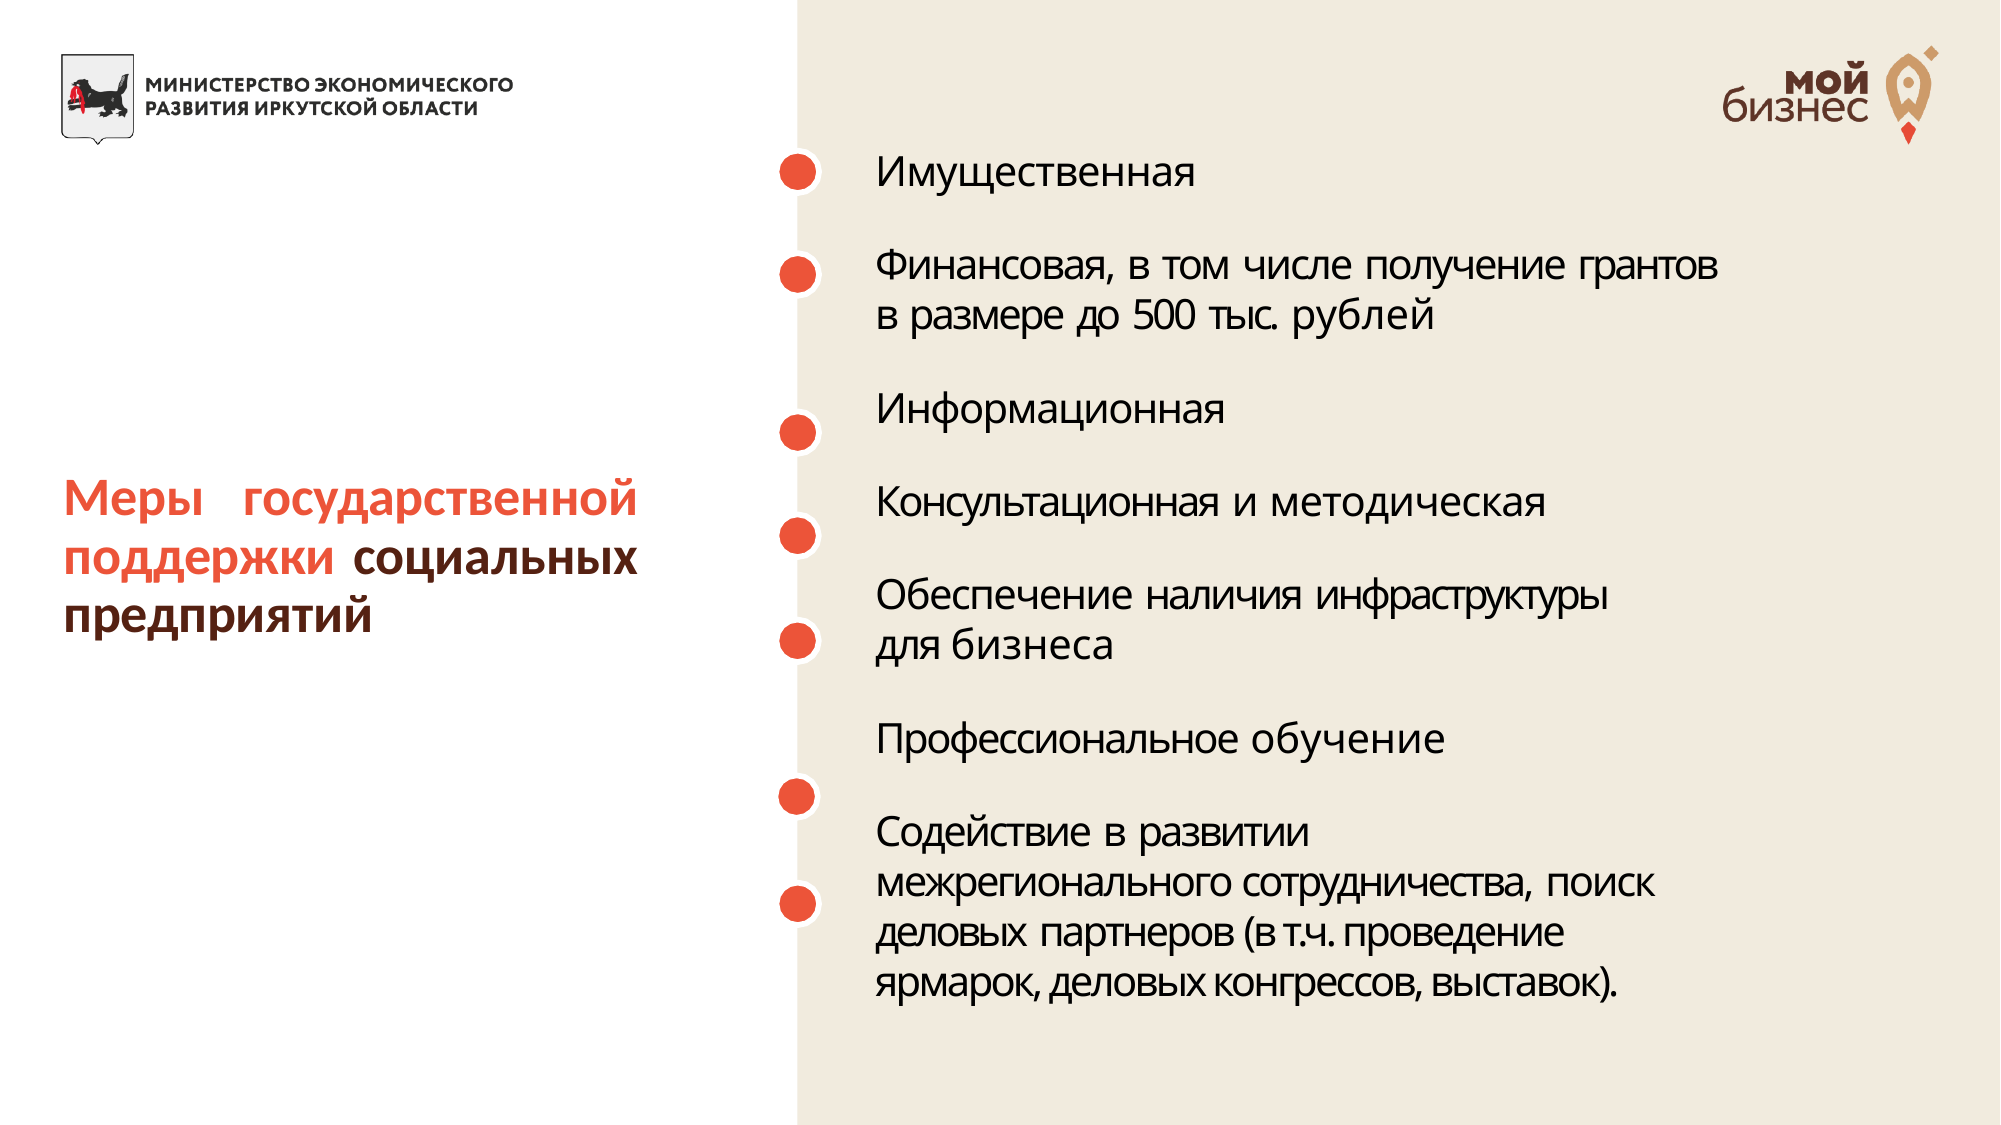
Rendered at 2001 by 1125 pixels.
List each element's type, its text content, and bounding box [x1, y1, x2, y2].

text_box Меры государственной поддержки социальных предприятий [61, 458, 640, 644]
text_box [773, 879, 823, 929]
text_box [773, 408, 823, 457]
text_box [773, 147, 823, 197]
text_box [772, 772, 821, 821]
picture [1723, 45, 1940, 145]
picture [61, 54, 513, 145]
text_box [773, 249, 823, 299]
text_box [773, 616, 822, 666]
text_box Имущественная Финансовая, в том числе получение грантов в размере до 500 тыс. рублей Информационная Консультационная и методическая Обеспечение наличия инфраструктуры для бизнеса Профессиональное обучение Содействие в развитии межрегионального сотрудничества, поиск деловых партнеров (в т.ч. проведение ярмарок, деловых конгрессов, выставок). [873, 143, 1727, 1005]
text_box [773, 511, 822, 561]
